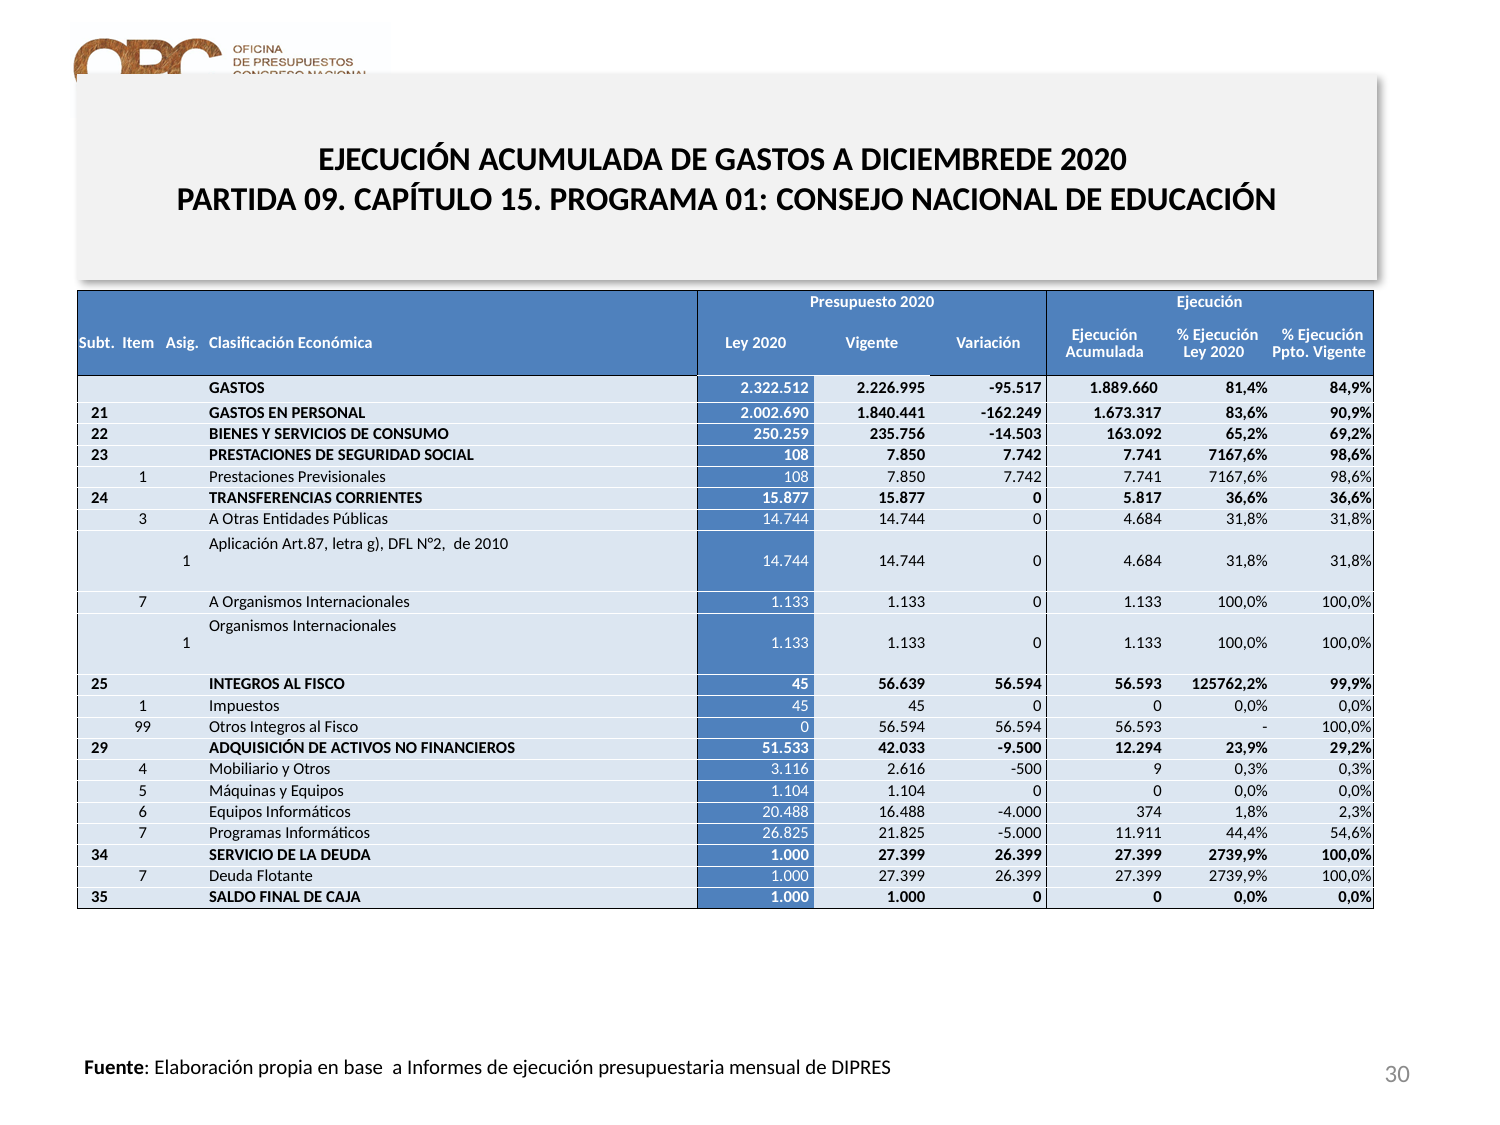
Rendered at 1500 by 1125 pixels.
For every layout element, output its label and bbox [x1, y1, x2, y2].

table_cell [1047, 675, 1373, 695]
table_cell [1047, 614, 1373, 674]
table_cell [698, 312, 1046, 375]
table_cell [1047, 531, 1373, 591]
table_cell [698, 739, 1046, 759]
table_cell [1047, 696, 1373, 717]
table_cell [1047, 845, 1373, 866]
table_cell [78, 424, 697, 445]
table_cell [698, 803, 1046, 823]
table_cell [698, 696, 1046, 717]
table_cell [78, 888, 697, 908]
table_cell [1047, 424, 1373, 445]
table_cell [698, 888, 1046, 908]
table_cell [1047, 376, 1373, 402]
table_cell [78, 488, 697, 509]
table_cell [78, 614, 697, 674]
table_cell [1047, 403, 1373, 423]
table_cell [1047, 718, 1373, 738]
table_cell [1047, 867, 1373, 887]
table_cell [698, 403, 1046, 423]
table_cell [1047, 803, 1373, 823]
table_cell [698, 845, 1046, 866]
table_cell [78, 803, 697, 823]
table_header [1047, 291, 1373, 312]
table_cell [78, 312, 697, 375]
table_cell [78, 467, 697, 487]
title [78, 75, 1376, 280]
table_header [698, 291, 1046, 312]
table_cell [698, 446, 1046, 466]
table_header [78, 291, 697, 312]
table_cell [1047, 592, 1373, 613]
table_cell [1047, 446, 1373, 466]
table_cell [78, 675, 697, 695]
table_cell [78, 760, 697, 780]
table_cell [78, 824, 697, 844]
table_cell [698, 760, 1046, 780]
table_cell [1047, 739, 1373, 759]
table_cell [698, 781, 1046, 802]
slide_number [1074, 1042, 1425, 1103]
table_cell [78, 867, 697, 887]
table_cell [698, 376, 1046, 402]
table_cell [78, 376, 697, 402]
text_box [75, 233, 1375, 293]
table_cell [1047, 781, 1373, 802]
table_cell [698, 614, 1046, 674]
table_cell [1047, 312, 1373, 375]
table_cell [1047, 467, 1373, 487]
table_cell [78, 845, 697, 866]
table_cell [78, 446, 697, 466]
table_cell [78, 510, 697, 530]
table_cell [698, 531, 1046, 591]
table_cell [78, 592, 697, 613]
table_cell [698, 824, 1046, 844]
table_cell [1047, 488, 1373, 509]
table_cell [78, 781, 697, 802]
table_cell [698, 592, 1046, 613]
table_cell [698, 424, 1046, 445]
table_cell [698, 867, 1046, 887]
table_cell [1047, 760, 1373, 780]
table_cell [78, 718, 697, 738]
table_cell [698, 488, 1046, 509]
table_cell [1047, 510, 1373, 530]
table_cell [1047, 888, 1373, 908]
table_cell [698, 675, 1046, 695]
table_cell [78, 696, 697, 717]
table_cell [78, 531, 697, 591]
picture [70, 22, 391, 118]
table_cell [1047, 824, 1373, 844]
table_cell [78, 403, 697, 423]
table_cell [698, 467, 1046, 487]
table_cell [78, 739, 697, 759]
table_cell [698, 718, 1046, 738]
table_cell [698, 510, 1046, 530]
